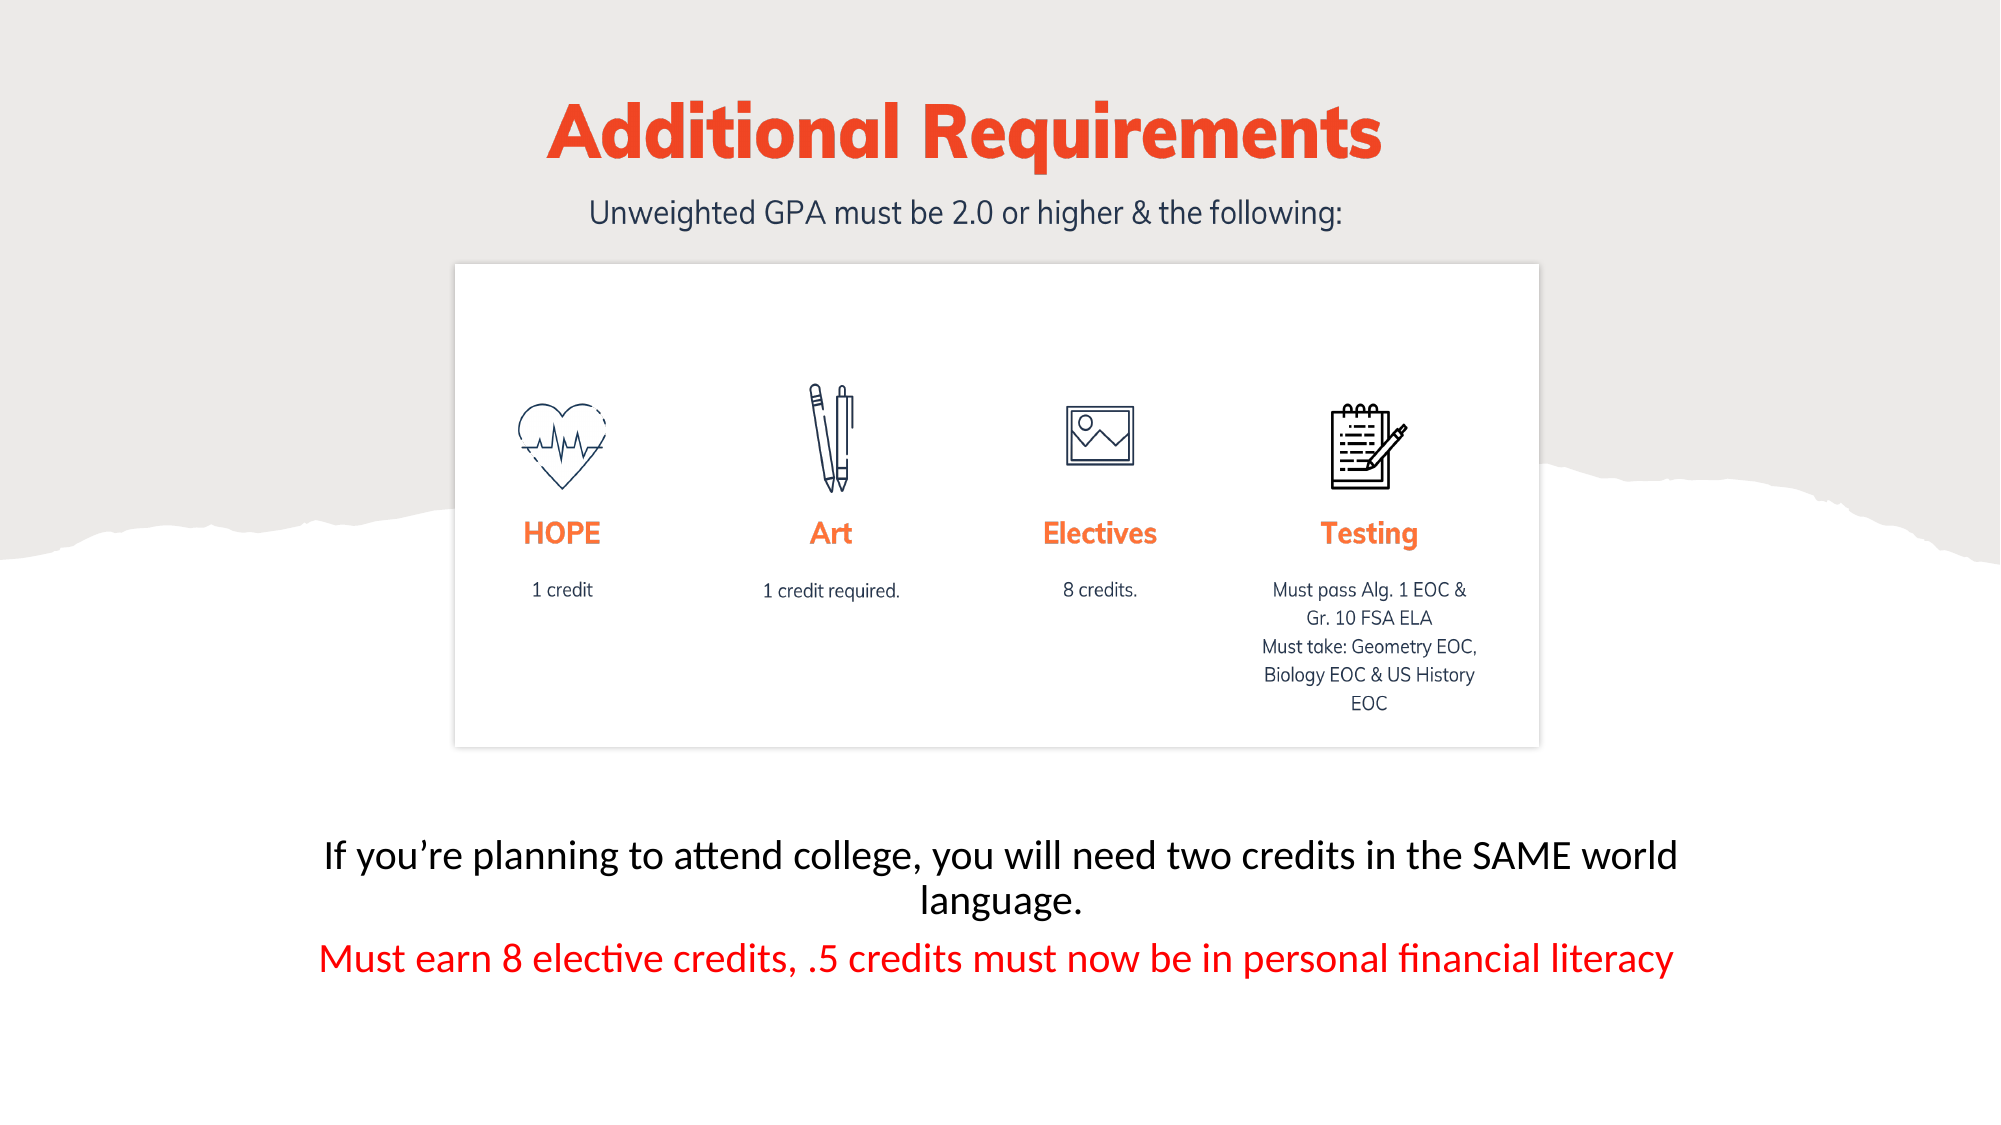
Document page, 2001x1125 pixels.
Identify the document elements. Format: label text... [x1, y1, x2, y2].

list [454, 62, 1492, 727]
text_box If you’re planning to attend college, you will need two credits in the SAME world language. Must earn 8 elective credits, .5 credits must now be in personal financial literacy [298, 794, 1705, 1021]
text_box [454, 263, 1540, 748]
text_box [0, 0, 2000, 566]
